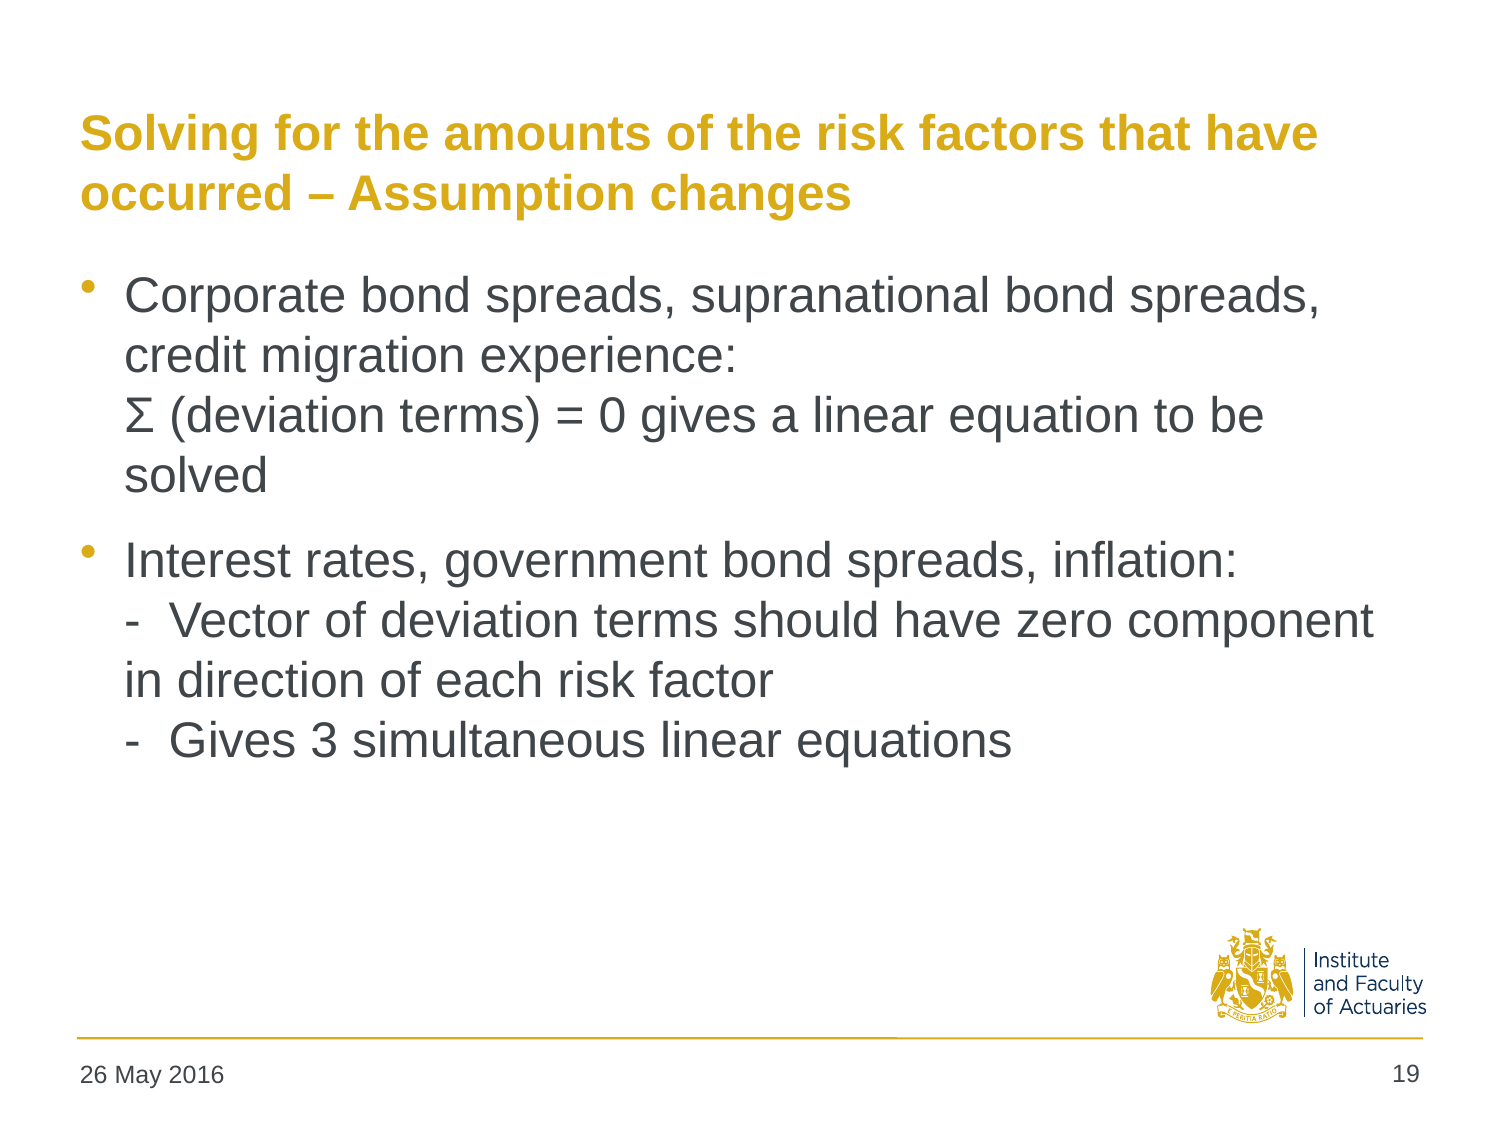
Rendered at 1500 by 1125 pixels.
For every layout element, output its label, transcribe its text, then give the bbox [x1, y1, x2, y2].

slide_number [64, 1051, 396, 1106]
slide_number 19 [1328, 1050, 1436, 1106]
list Corporate bond spreads, supranational bond spreads, credit migration experience: Σ (deviation terms) = 0 gives a linear equation to be solved Interest rates, government bond spreads, inflation: - Vector of deviation terms should have zero component in direction of each risk factor - Gives 3 simultaneous linear equations [64, 255, 1425, 1017]
title Solving for the amounts of the risk factors that have occurred – Assumption changes [64, 66, 1425, 254]
